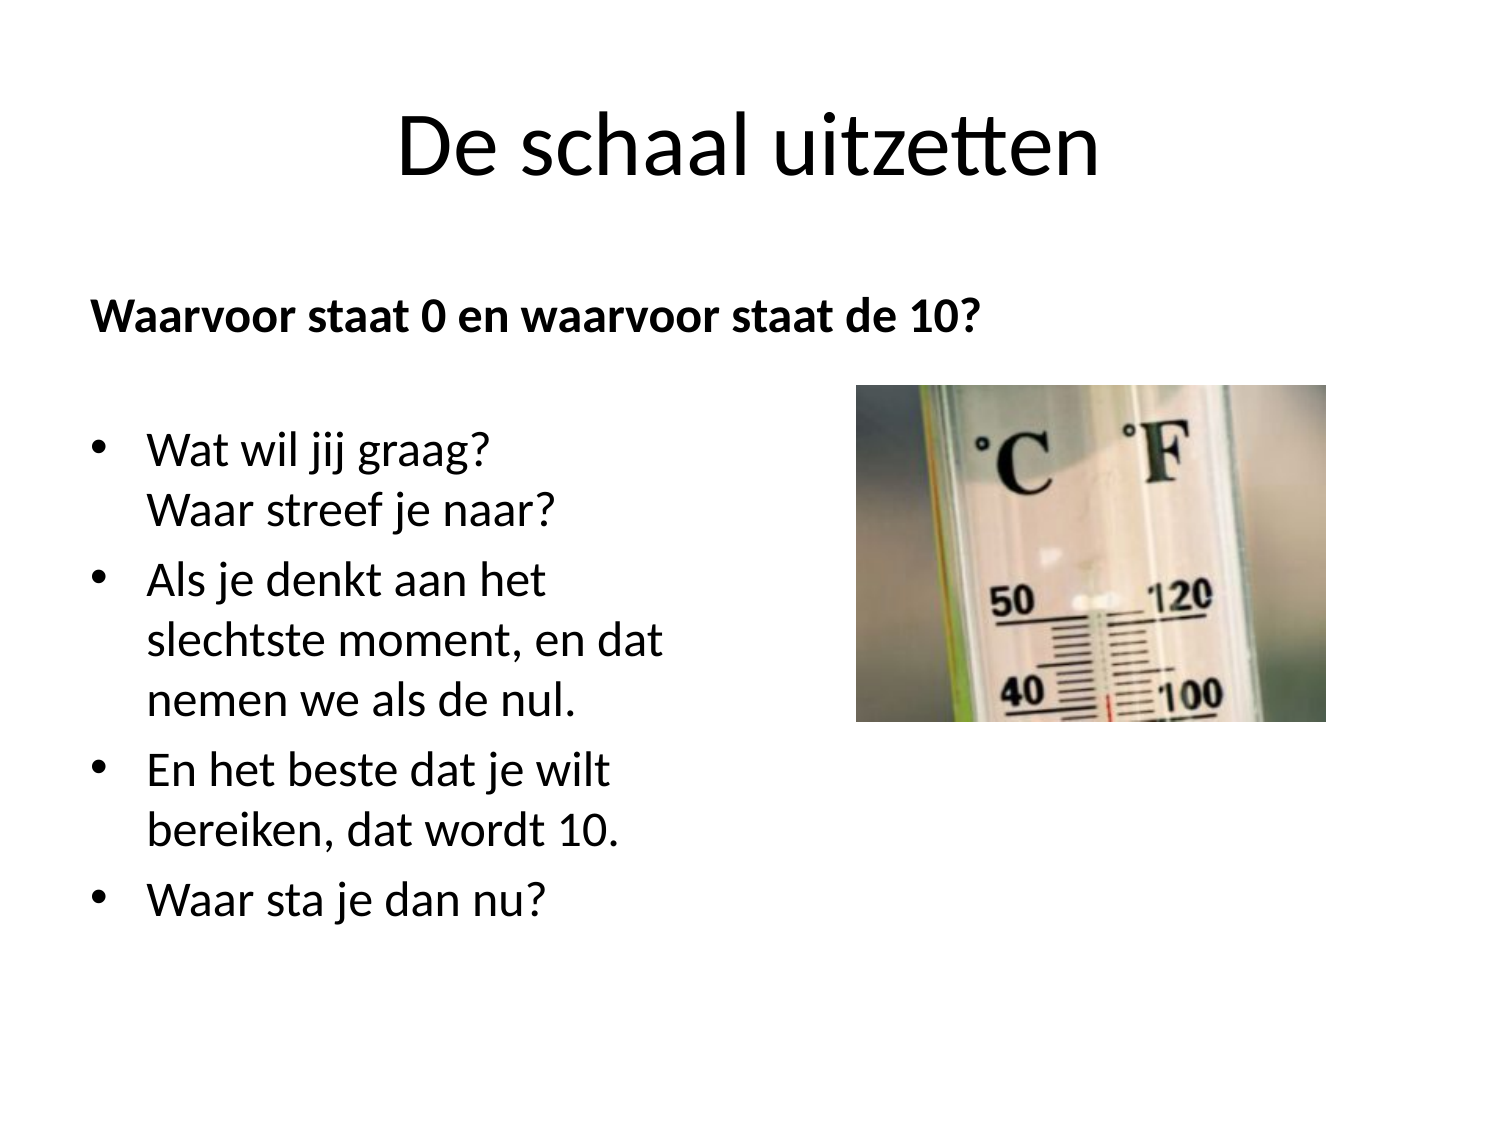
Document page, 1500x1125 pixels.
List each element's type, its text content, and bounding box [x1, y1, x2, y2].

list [855, 385, 1326, 722]
list Waarvoor staat 0 en waarvoor staat de 10? [75, 251, 1329, 350]
title De schaal uitzetten [75, 45, 1425, 233]
list Wat wil jij graag? Waar streef je naar? Als je denkt aan het slechtste moment, en dat nemen we als de nul. En het beste dat je wilt bereiken, dat wordt 10. Waar sta je dan nu? [75, 408, 738, 1005]
